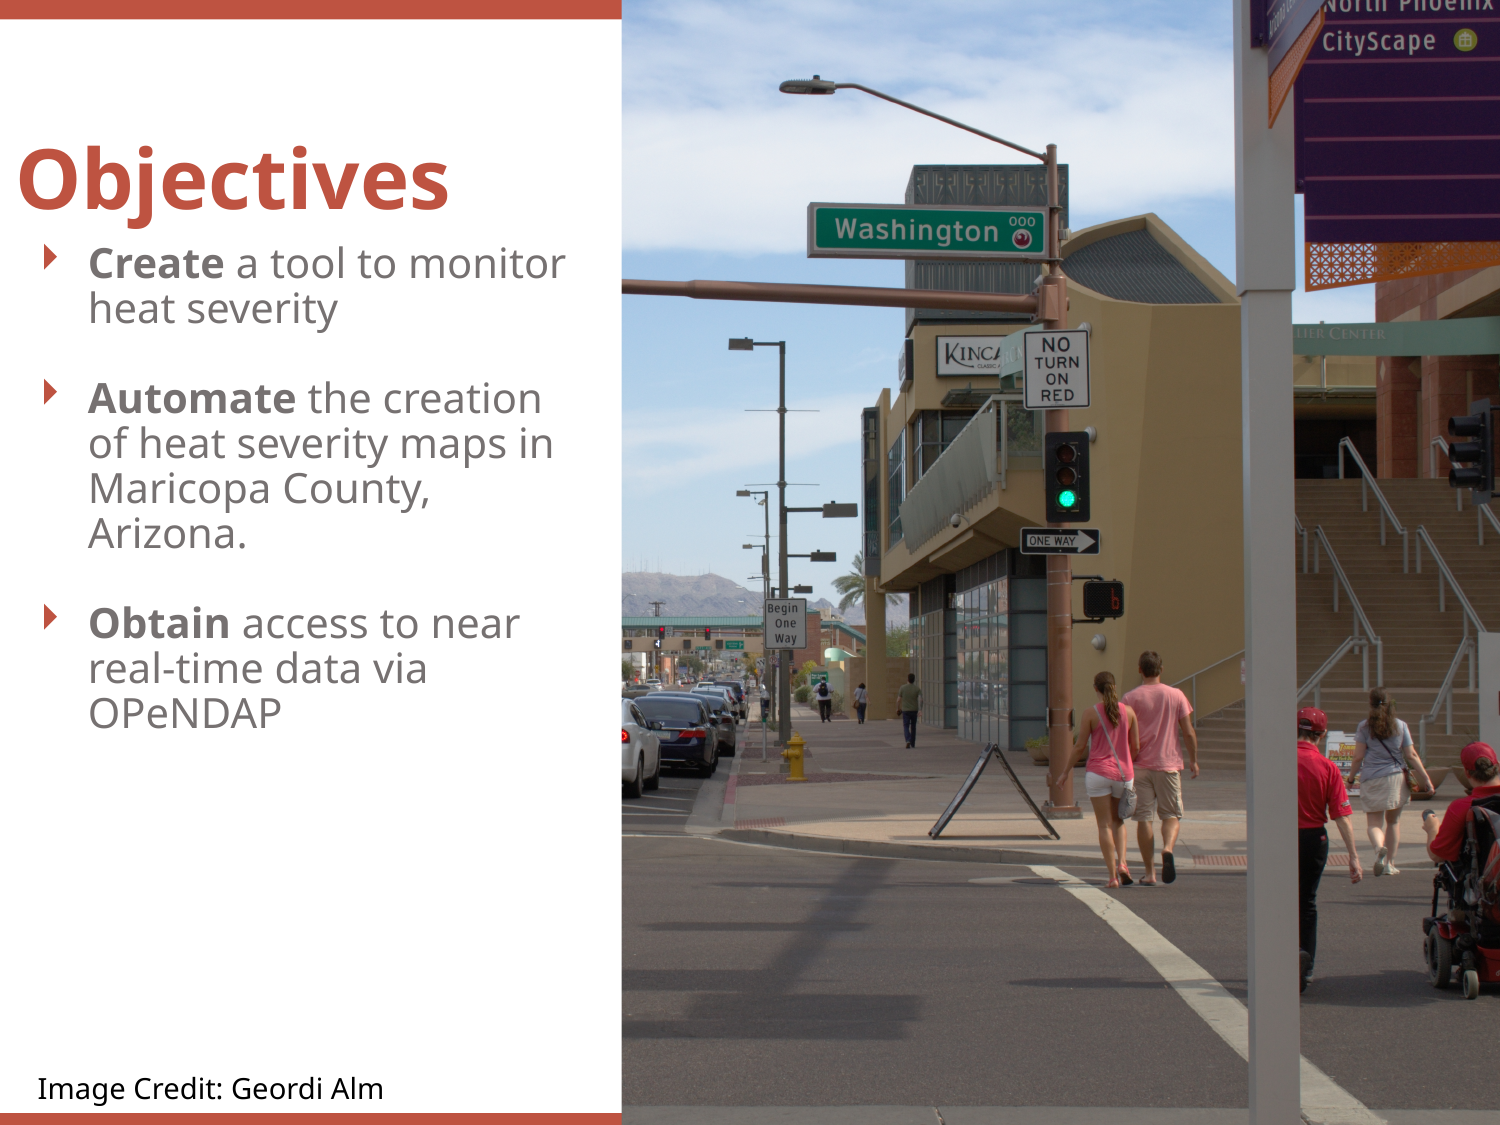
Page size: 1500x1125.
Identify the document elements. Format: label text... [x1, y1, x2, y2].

list Objectives [0, 17, 585, 235]
list Create a tool to monitor heat severity Automate the creation of heat severity maps in Maricopa County, Arizona. Obtain access to near real-time data via OPeNDAP [0, 234, 590, 789]
text_box Image Credit: Geordi Alm [22, 1062, 442, 1114]
picture [621, 0, 1500, 1125]
